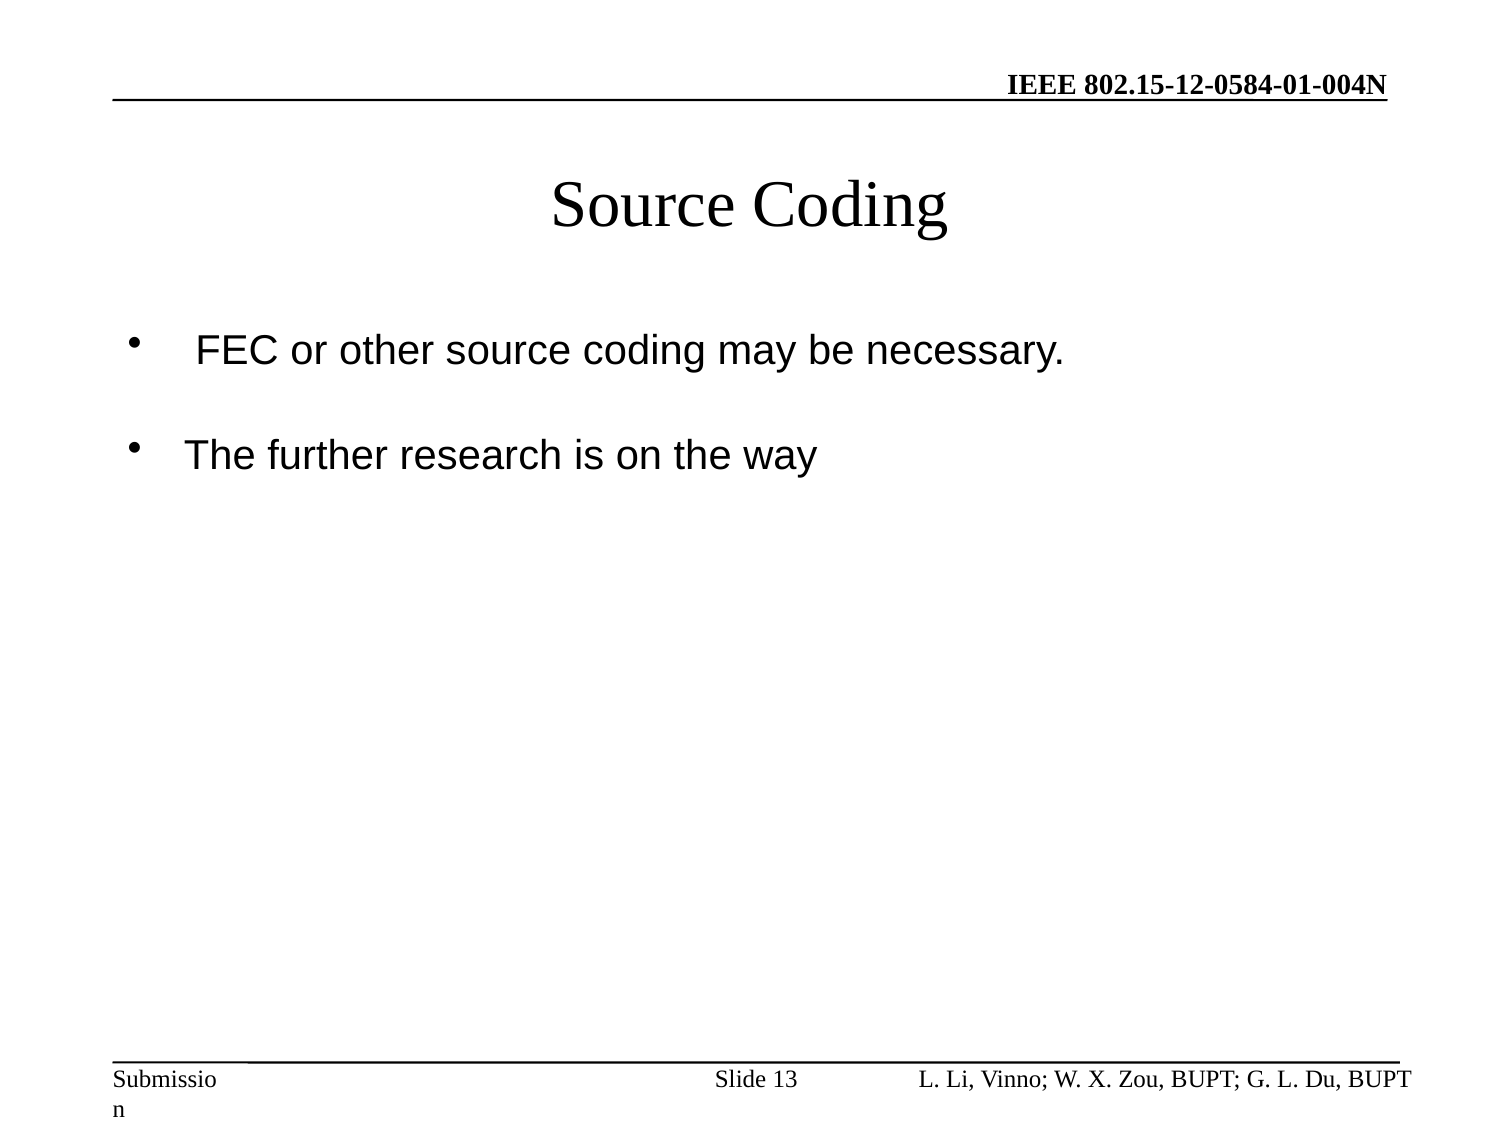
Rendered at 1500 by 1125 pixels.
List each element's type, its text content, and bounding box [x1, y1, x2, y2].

footer L. Li, Vinno; W. X. Zou, BUPT; G. L. Du, BUPT [899, 1061, 1413, 1093]
title Source Coding [112, 112, 1388, 288]
slide_number Slide 13 [712, 1061, 800, 1093]
list FEC or other source coding may be necessary. The further research is on the way [112, 324, 1388, 1038]
